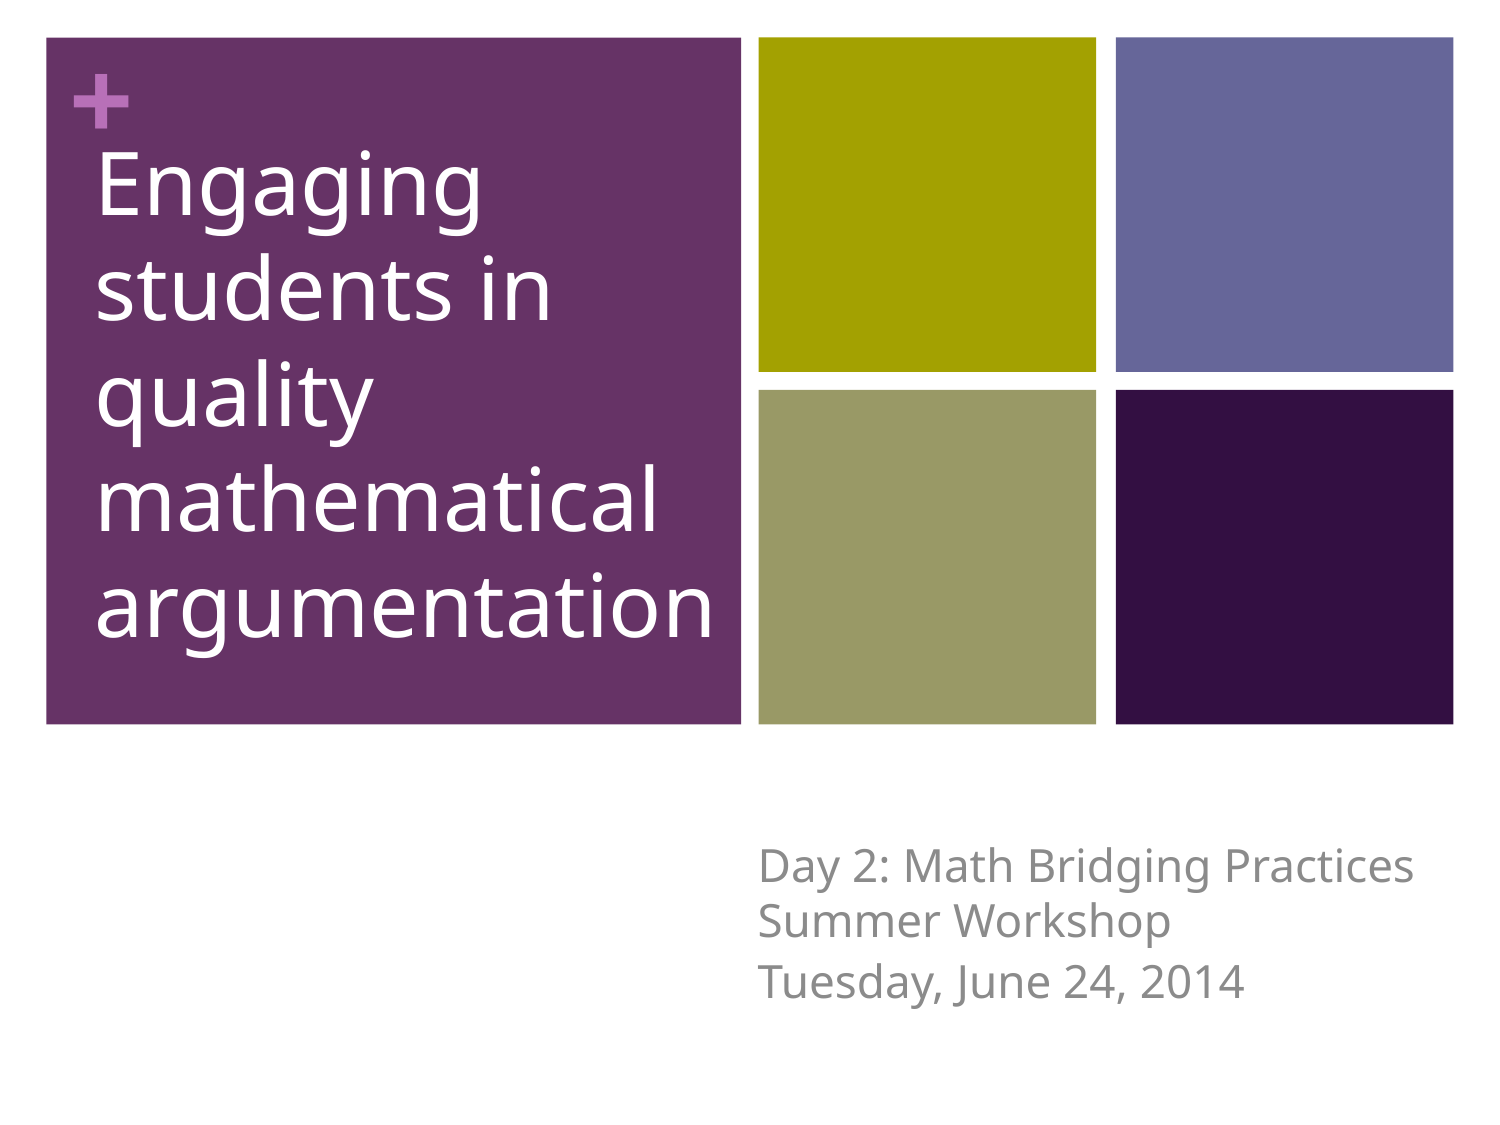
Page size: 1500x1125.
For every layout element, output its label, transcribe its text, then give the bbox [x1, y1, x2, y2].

title Engaging students in quality mathematical argumentation [79, 120, 743, 698]
subtitle Day 2: Math Bridging Practices Summer Workshop Tuesday, June 24, 2014 [742, 828, 1450, 1036]
